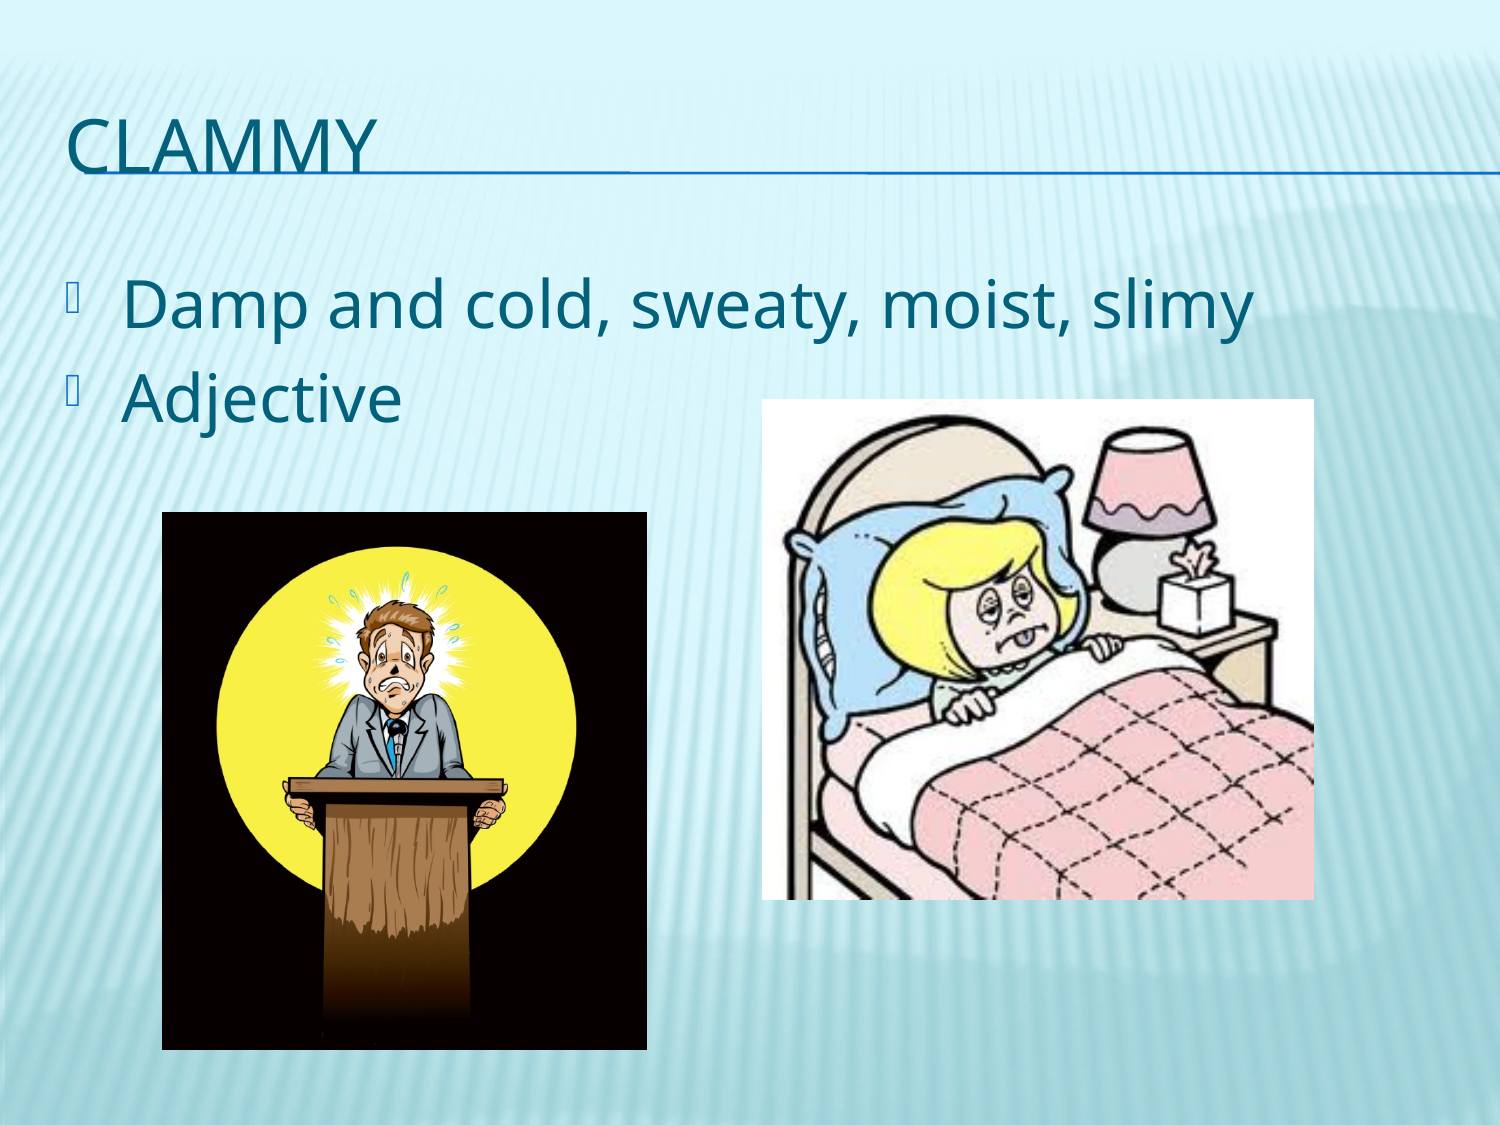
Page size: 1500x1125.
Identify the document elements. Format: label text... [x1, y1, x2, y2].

picture [162, 512, 648, 1051]
list Damp and cold, sweaty, moist, slimy Adjective [50, 254, 1475, 998]
title Clammy [50, 75, 1475, 213]
picture [762, 399, 1315, 901]
